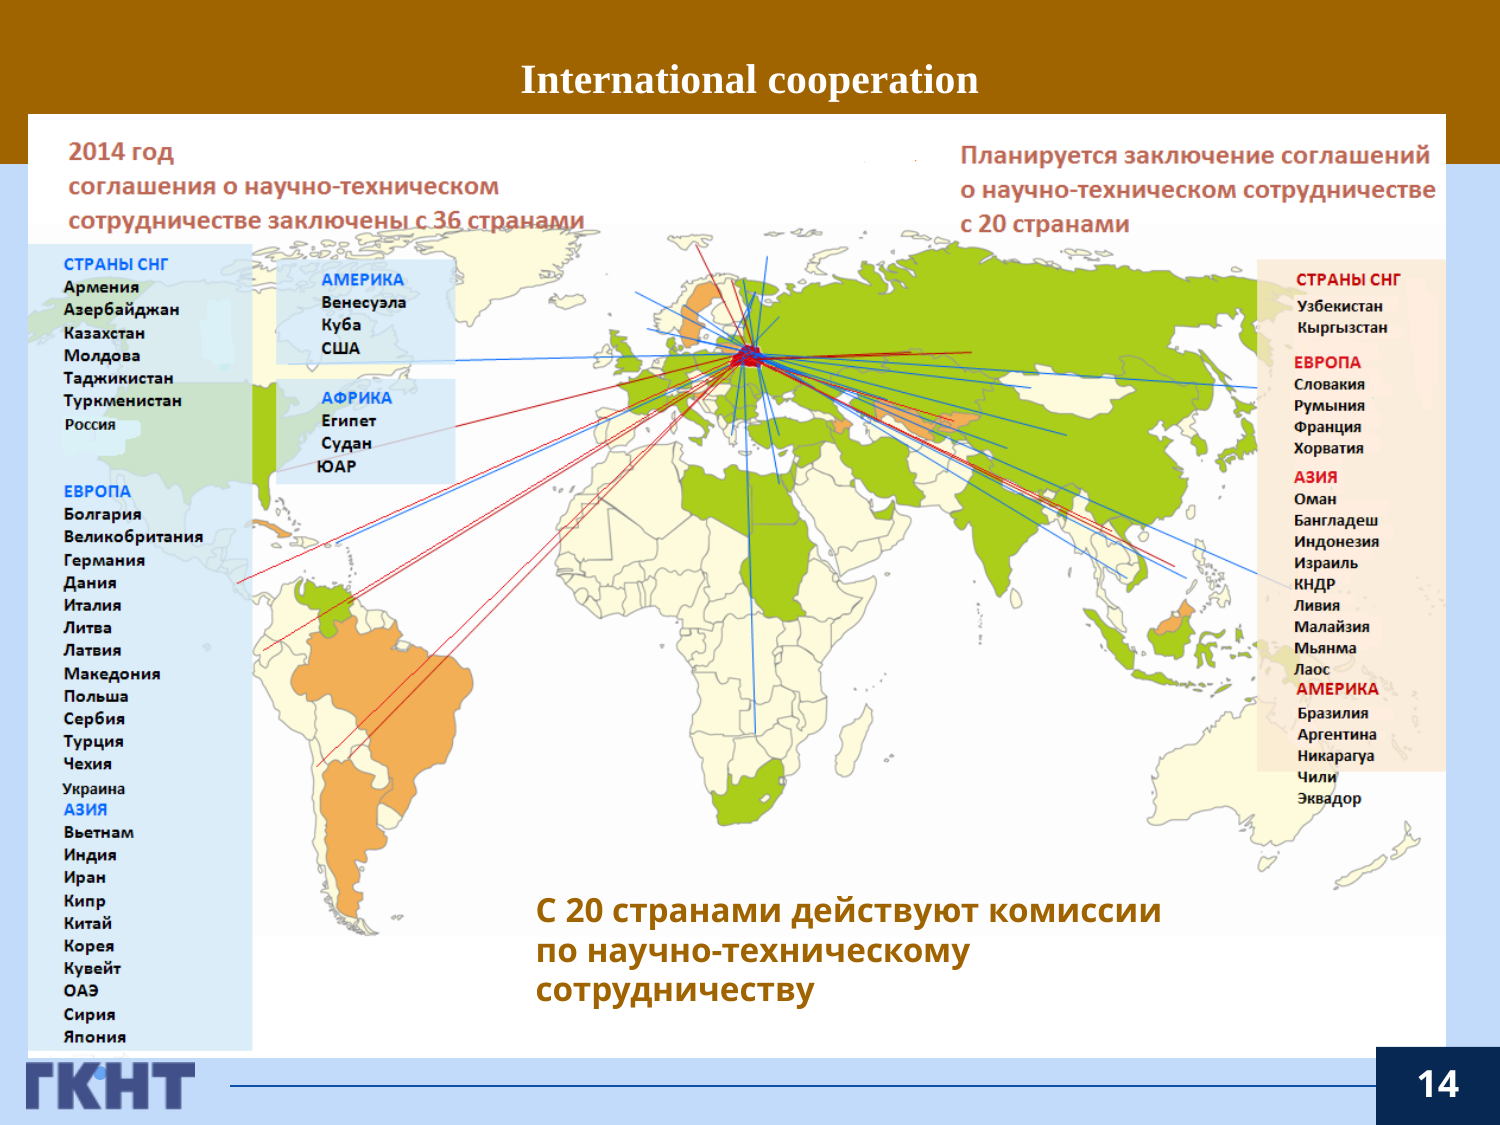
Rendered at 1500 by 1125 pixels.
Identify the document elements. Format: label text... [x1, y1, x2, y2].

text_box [25, 1045, 1500, 1125]
picture [27, 113, 1447, 1045]
text_box International cooperation [0, 0, 1500, 164]
